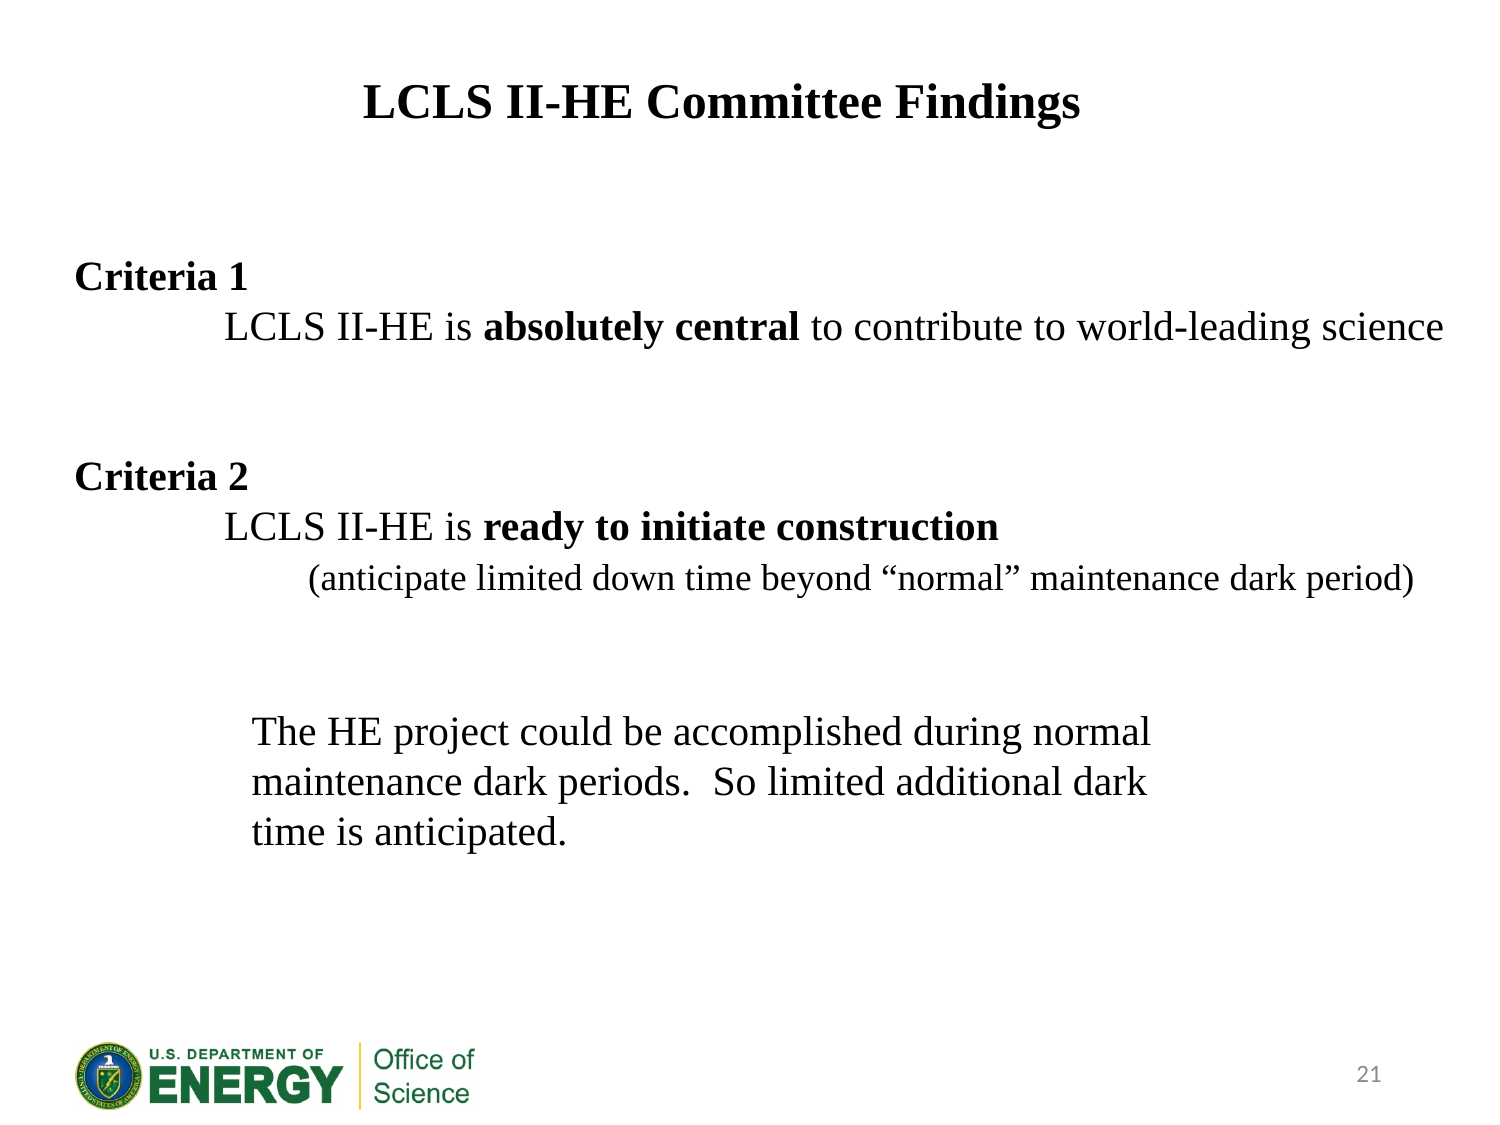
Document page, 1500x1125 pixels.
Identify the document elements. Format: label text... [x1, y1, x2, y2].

text_box LCLS II-HE Committee Findings [217, 60, 1227, 136]
text_box Criteria 1 LCLS II-HE is absolutely central to contribute to world-leading science Criteria 2 LCLS II-HE is ready to initiate construction (anticipate limited down time beyond “normal” maintenance dark period) [59, 241, 1490, 606]
picture [74, 1042, 475, 1110]
slide_number 21 [1059, 1042, 1397, 1103]
text_box The HE project could be accomplished during normal maintenance dark periods. So limited additional dark time is anticipated. [236, 696, 1168, 862]
